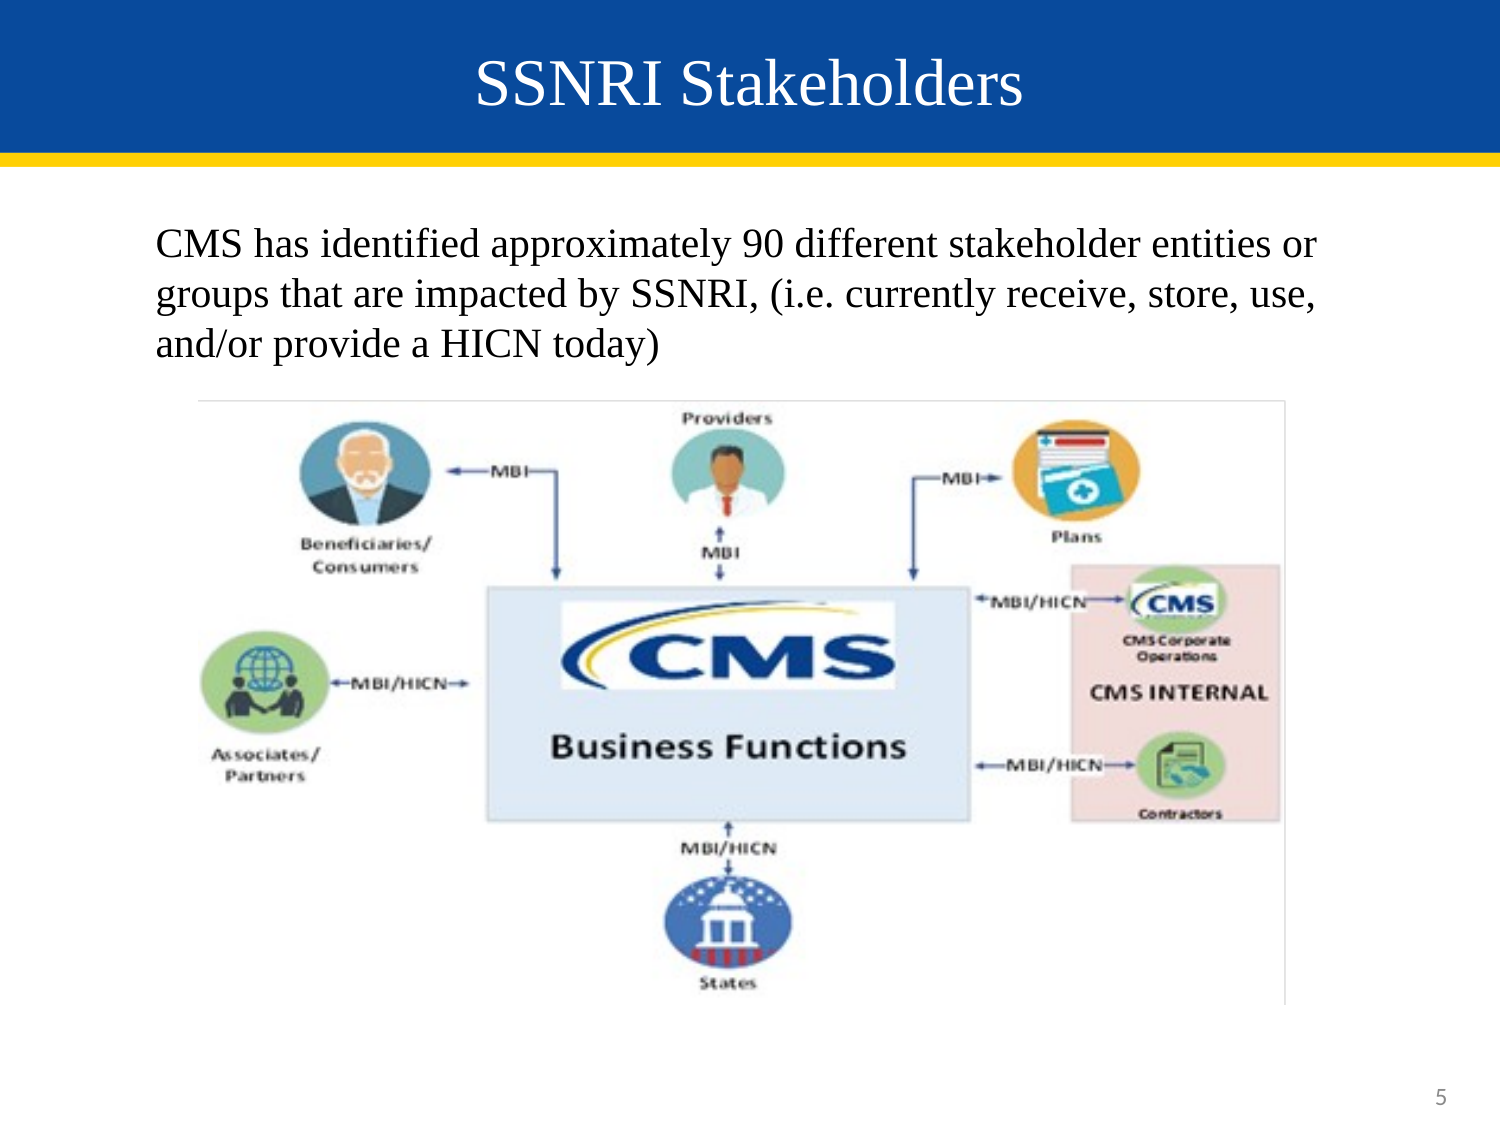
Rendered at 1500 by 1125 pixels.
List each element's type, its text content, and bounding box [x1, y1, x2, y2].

slide_number 5 [1112, 1065, 1463, 1125]
title SSNRI Stakeholders [0, 22, 1500, 137]
list CMS has identified approximately 90 different stakeholder entities or groups that are impacted by SSNRI, (i.e. currently receive, store, use, and/or provide a HICN today) [75, 208, 1425, 1005]
picture [197, 399, 1288, 1006]
